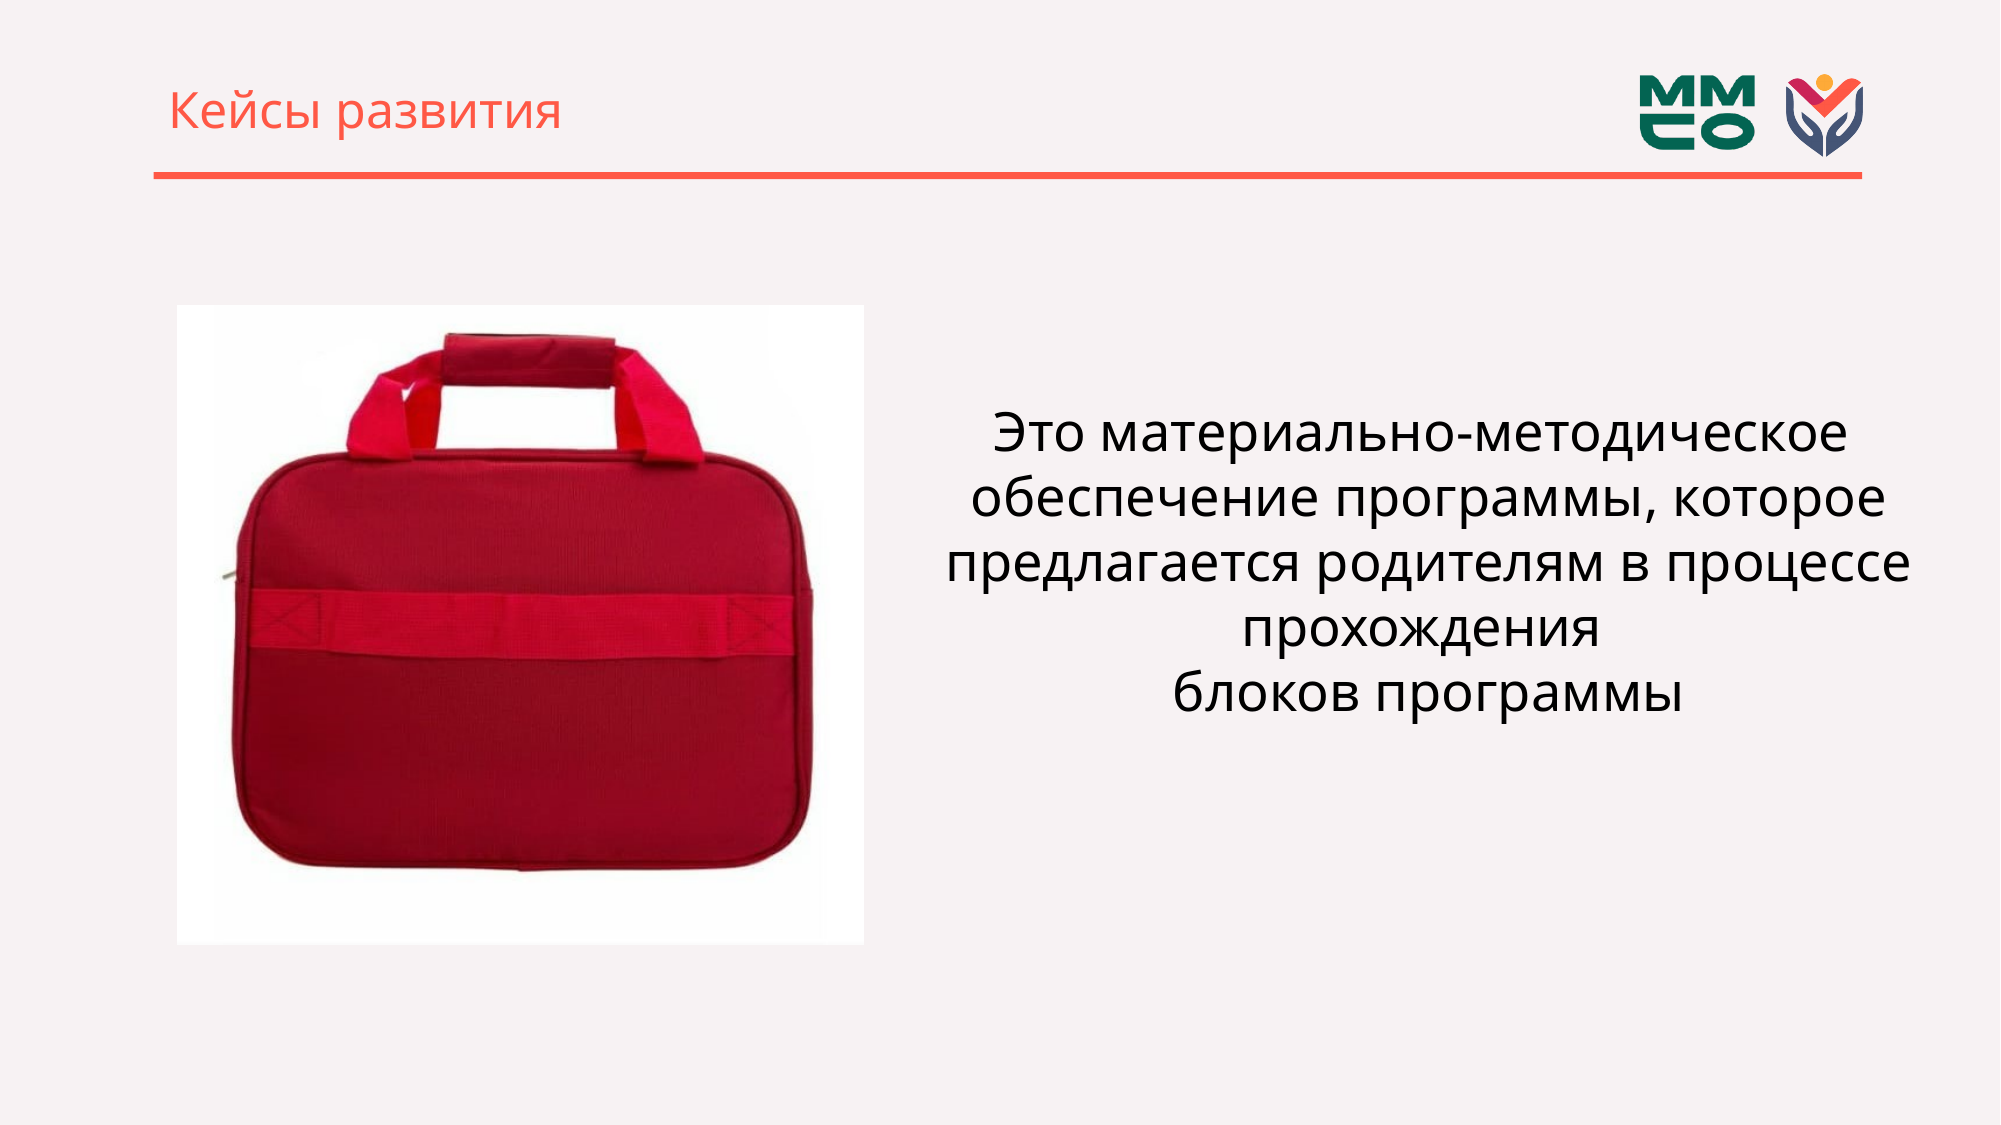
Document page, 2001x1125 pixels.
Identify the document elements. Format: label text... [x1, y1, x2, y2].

picture [176, 304, 864, 945]
text_box Это материально-методическое обеспечение программы, которое предлагается родителям в процессе прохождения блоков программы [909, 389, 1949, 730]
picture [1786, 74, 1863, 157]
text_box [152, 170, 1864, 181]
picture [1639, 75, 1755, 150]
text_box [153, 205, 1863, 1053]
text_box Кейсы развития [153, 47, 1622, 170]
